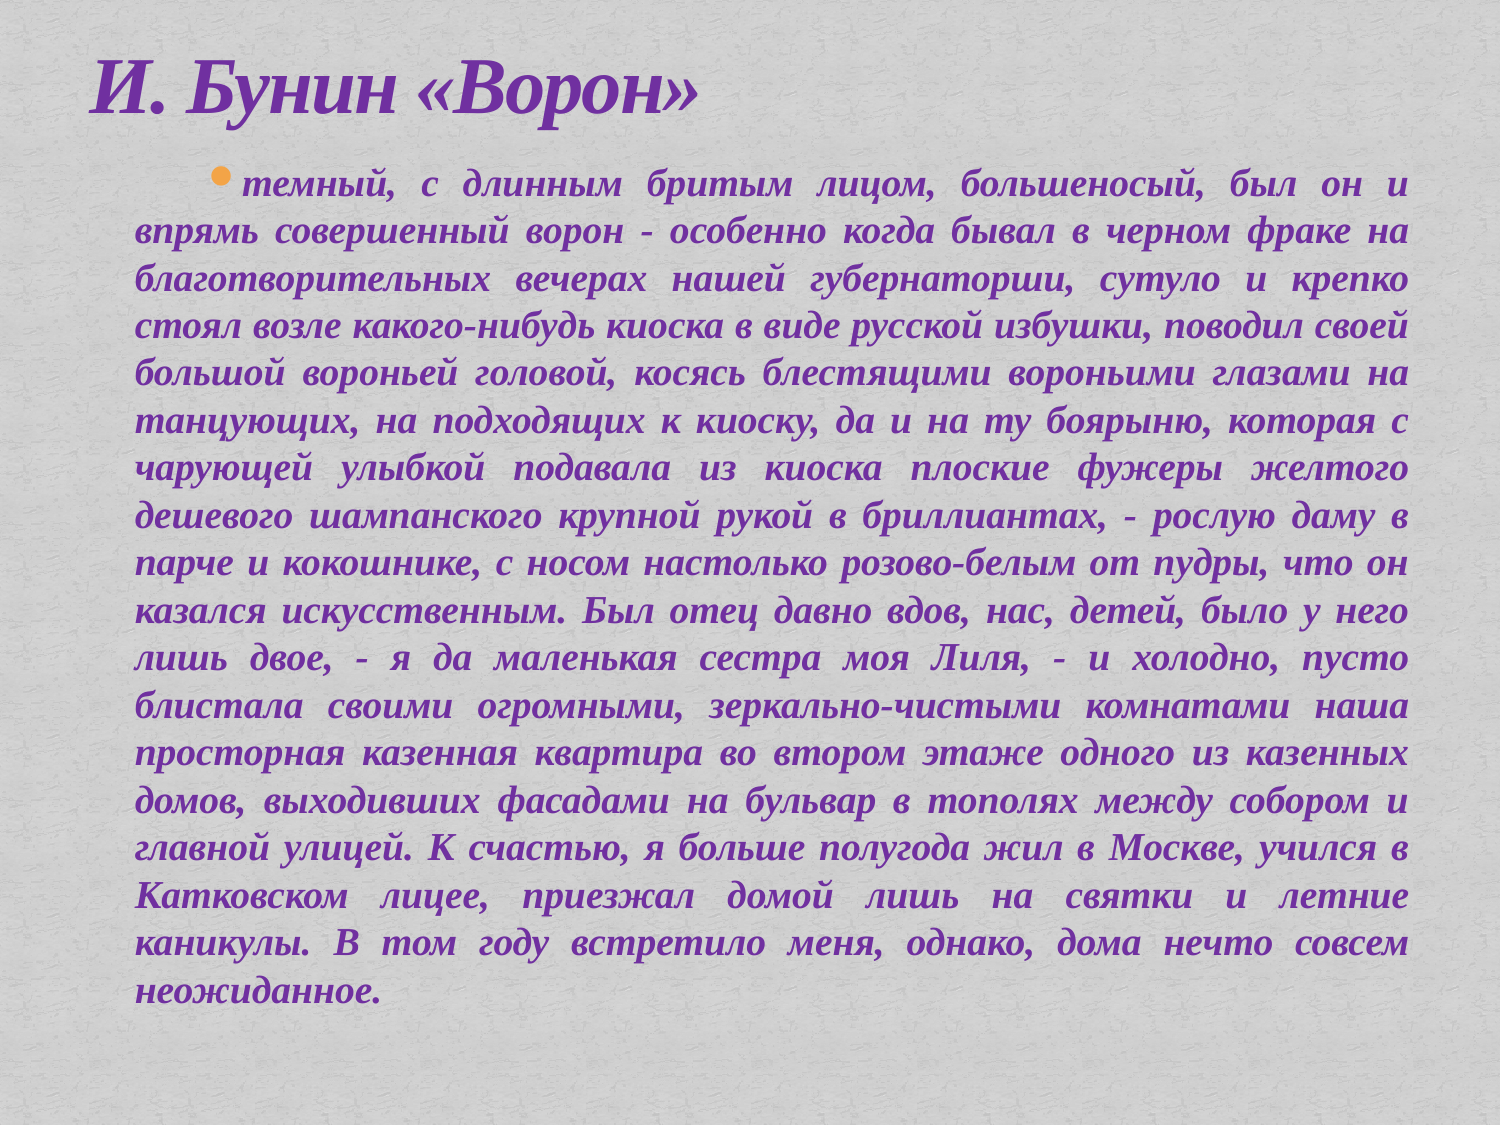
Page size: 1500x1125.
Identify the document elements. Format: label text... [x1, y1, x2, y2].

list темный, с длинным бритым лицом, большеносый, был он и впрямь совершенный ворон - особенно когда бывал в черном фраке на благотворительных вечерах нашей губернаторши, сутуло и крепко стоял возле какого-нибудь киоска в виде русской избушки, поводил своей большой вороньей головой, косясь блестящими вороньими глазами на танцующих, на подходящих к киоску, да и на ту боярыню, которая с чарующей улыбкой подавала из киоска плоские фужеры желтого дешевого шампанского крупной рукой в бриллиантах, - рослую даму в парче и кокошнике, с носом настолько розово-белым от пудры, что он казался искусственным. Был отец давно вдов, нас, детей, было у него лишь двое, - я да маленькая сестра моя Лиля, - и холодно, пусто блистала своими огромными, зеркально-чистыми комнатами наша просторная казенная квартира во втором этаже одного из казенных домов, выходивших фасадами на бульвар в тополях между собором и главной улицей. К счастью, я больше полугода жил в Москве, учился в Катковском лицее, приезжал домой лишь на святки и летние каникулы. В том году встретило меня, однако, дома нечто совсем неожиданное. [75, 225, 1425, 1024]
title И. Бунин «Ворон» [74, 24, 1425, 225]
